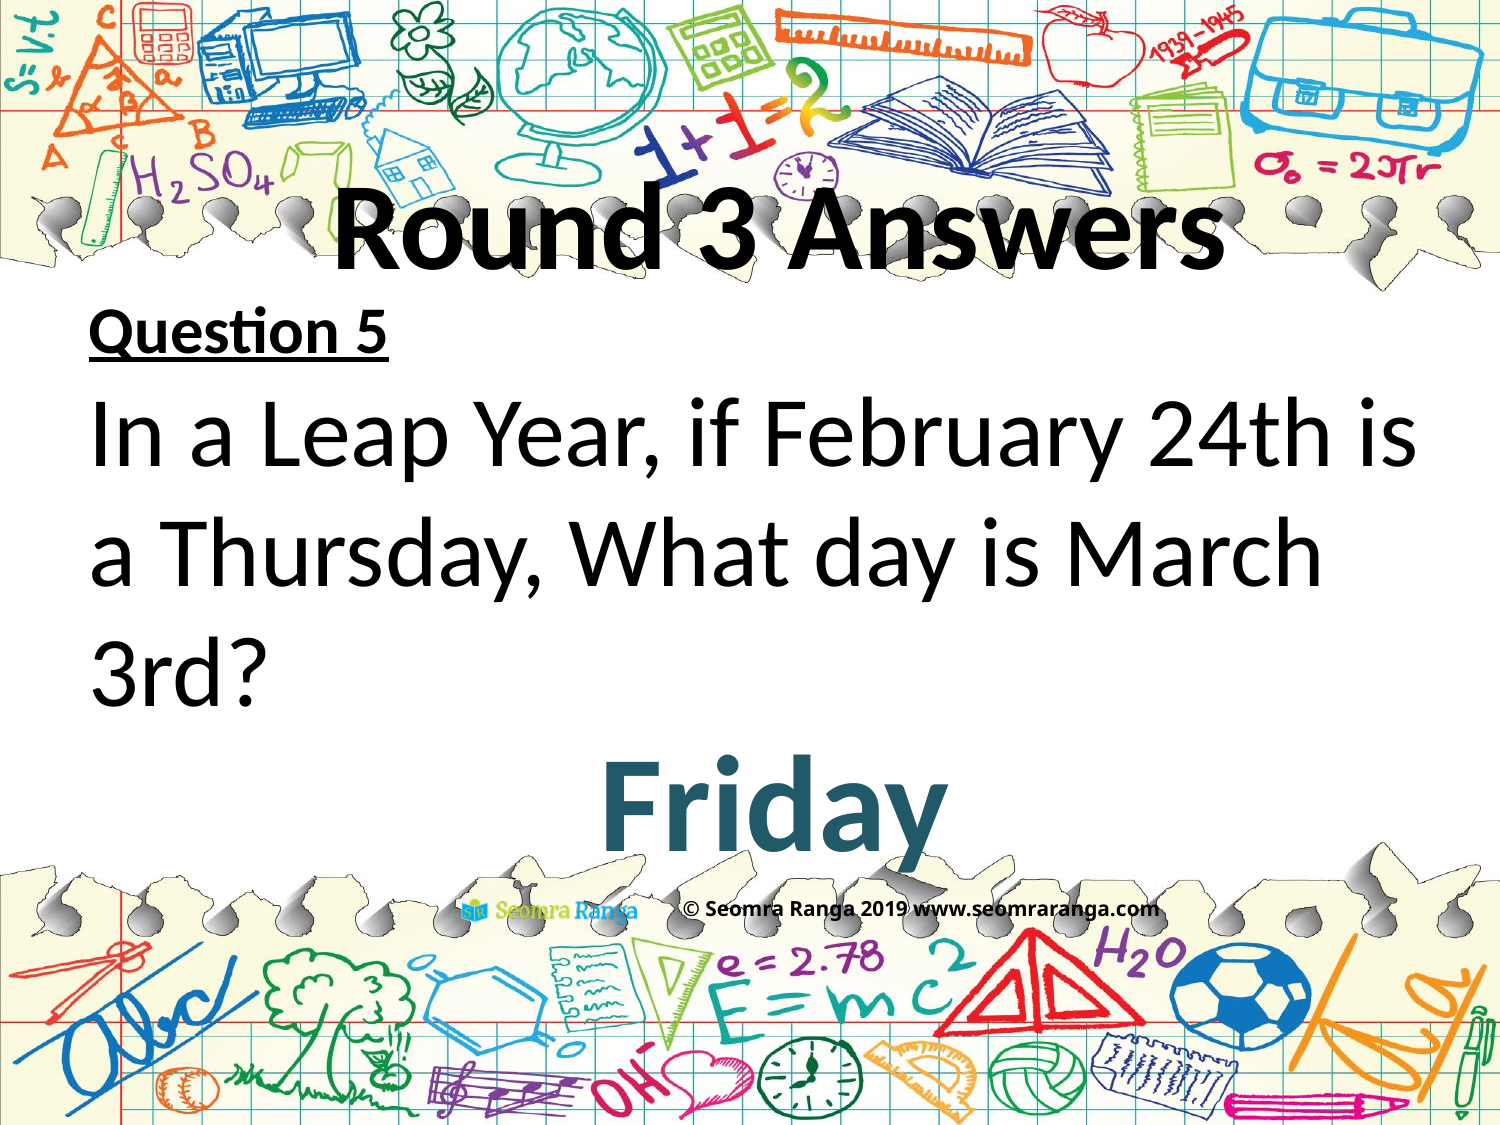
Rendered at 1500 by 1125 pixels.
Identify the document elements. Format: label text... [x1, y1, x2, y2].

text_box Friday [349, 706, 1200, 887]
picture [0, 0, 1500, 1125]
text_box © Seomra Ranga 2019 www.seomraranga.com [647, 888, 1199, 928]
text_box Round 3 Answers [301, 137, 1258, 302]
text_box Question 5 In a Leap Year, if February 24th is a Thursday, What day is March 3rd? [74, 278, 1447, 734]
